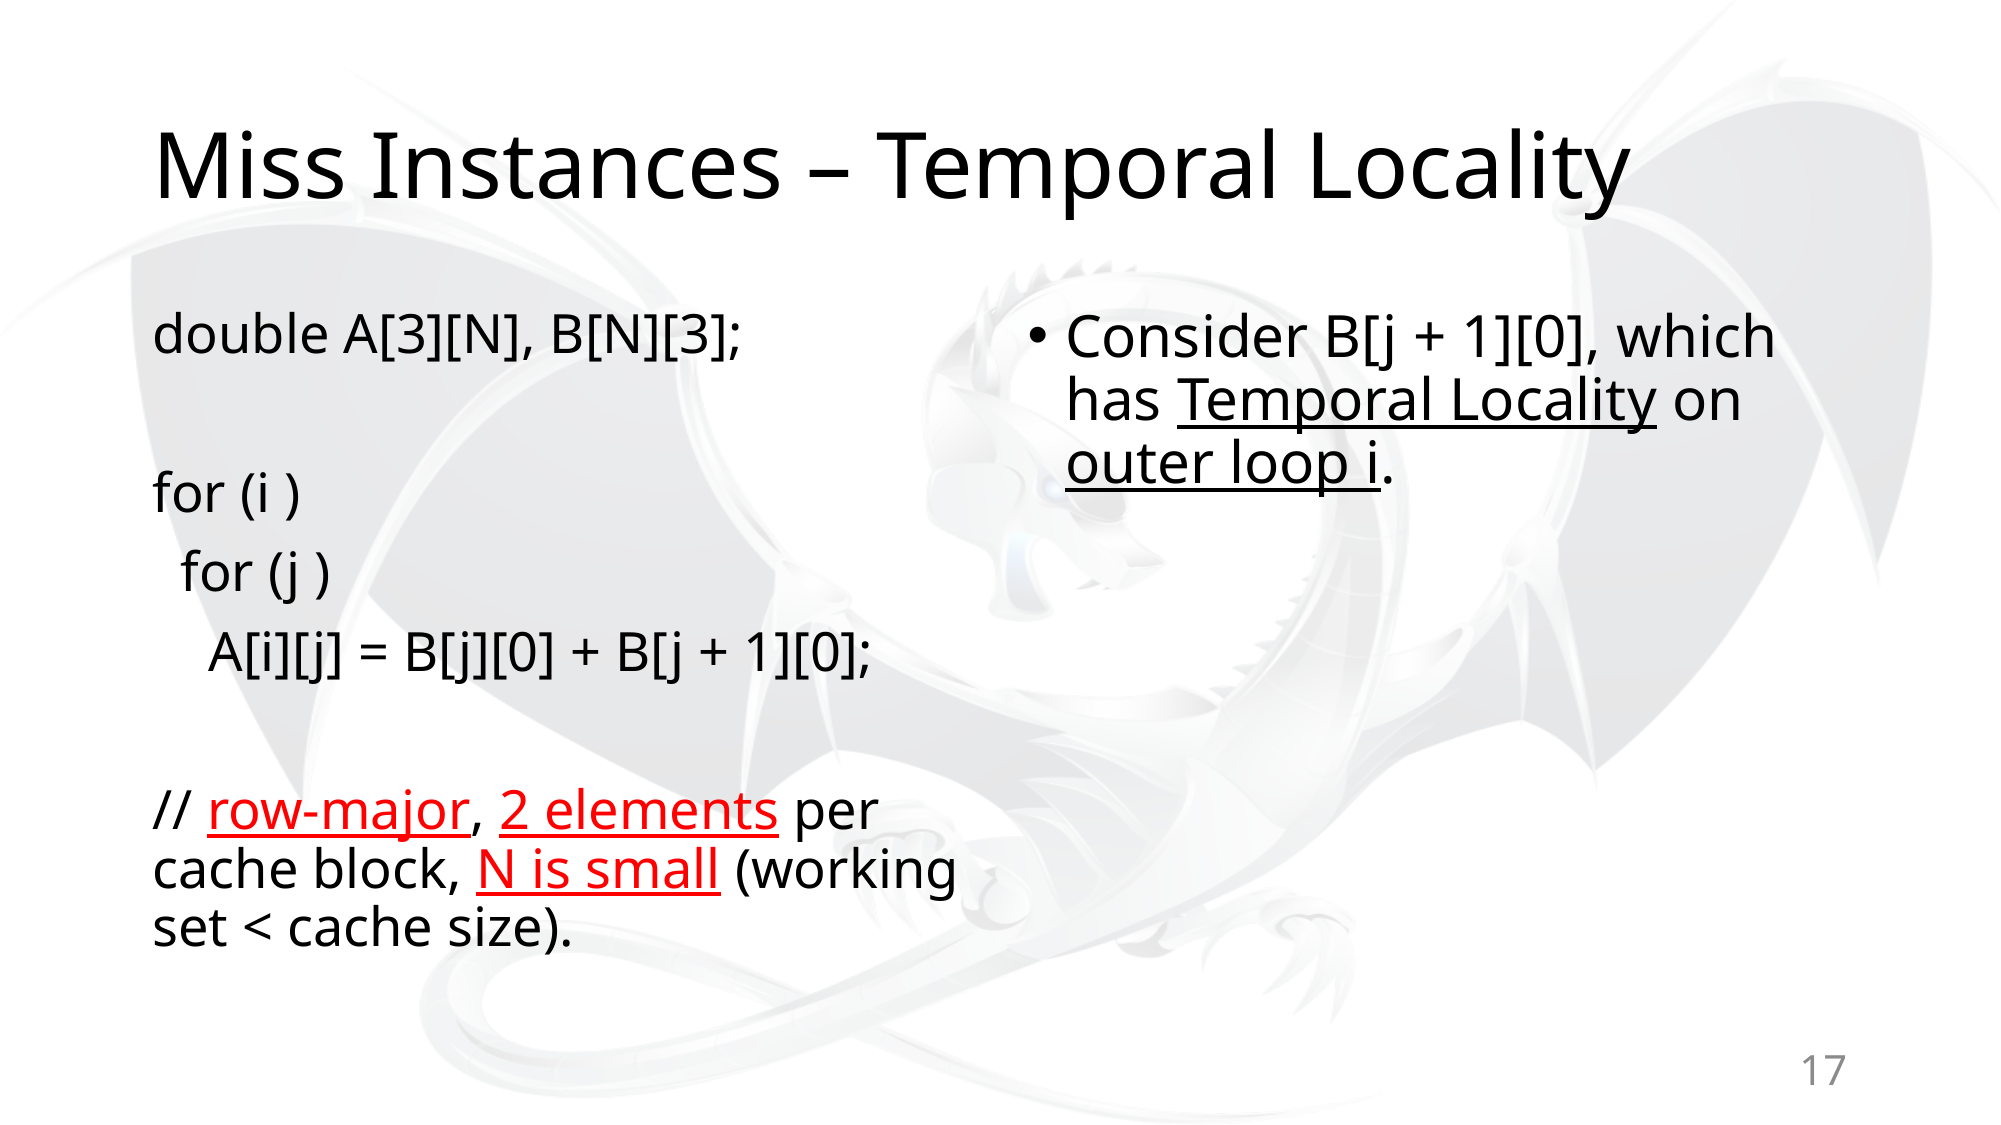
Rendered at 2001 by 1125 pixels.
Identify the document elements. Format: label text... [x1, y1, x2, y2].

title Miss Instances – Temporal Locality [137, 59, 1863, 278]
slide_number 17 [1412, 1042, 1863, 1103]
list Consider B[j + 1][0], which has Temporal Locality on outer loop i. [1012, 299, 1863, 1014]
